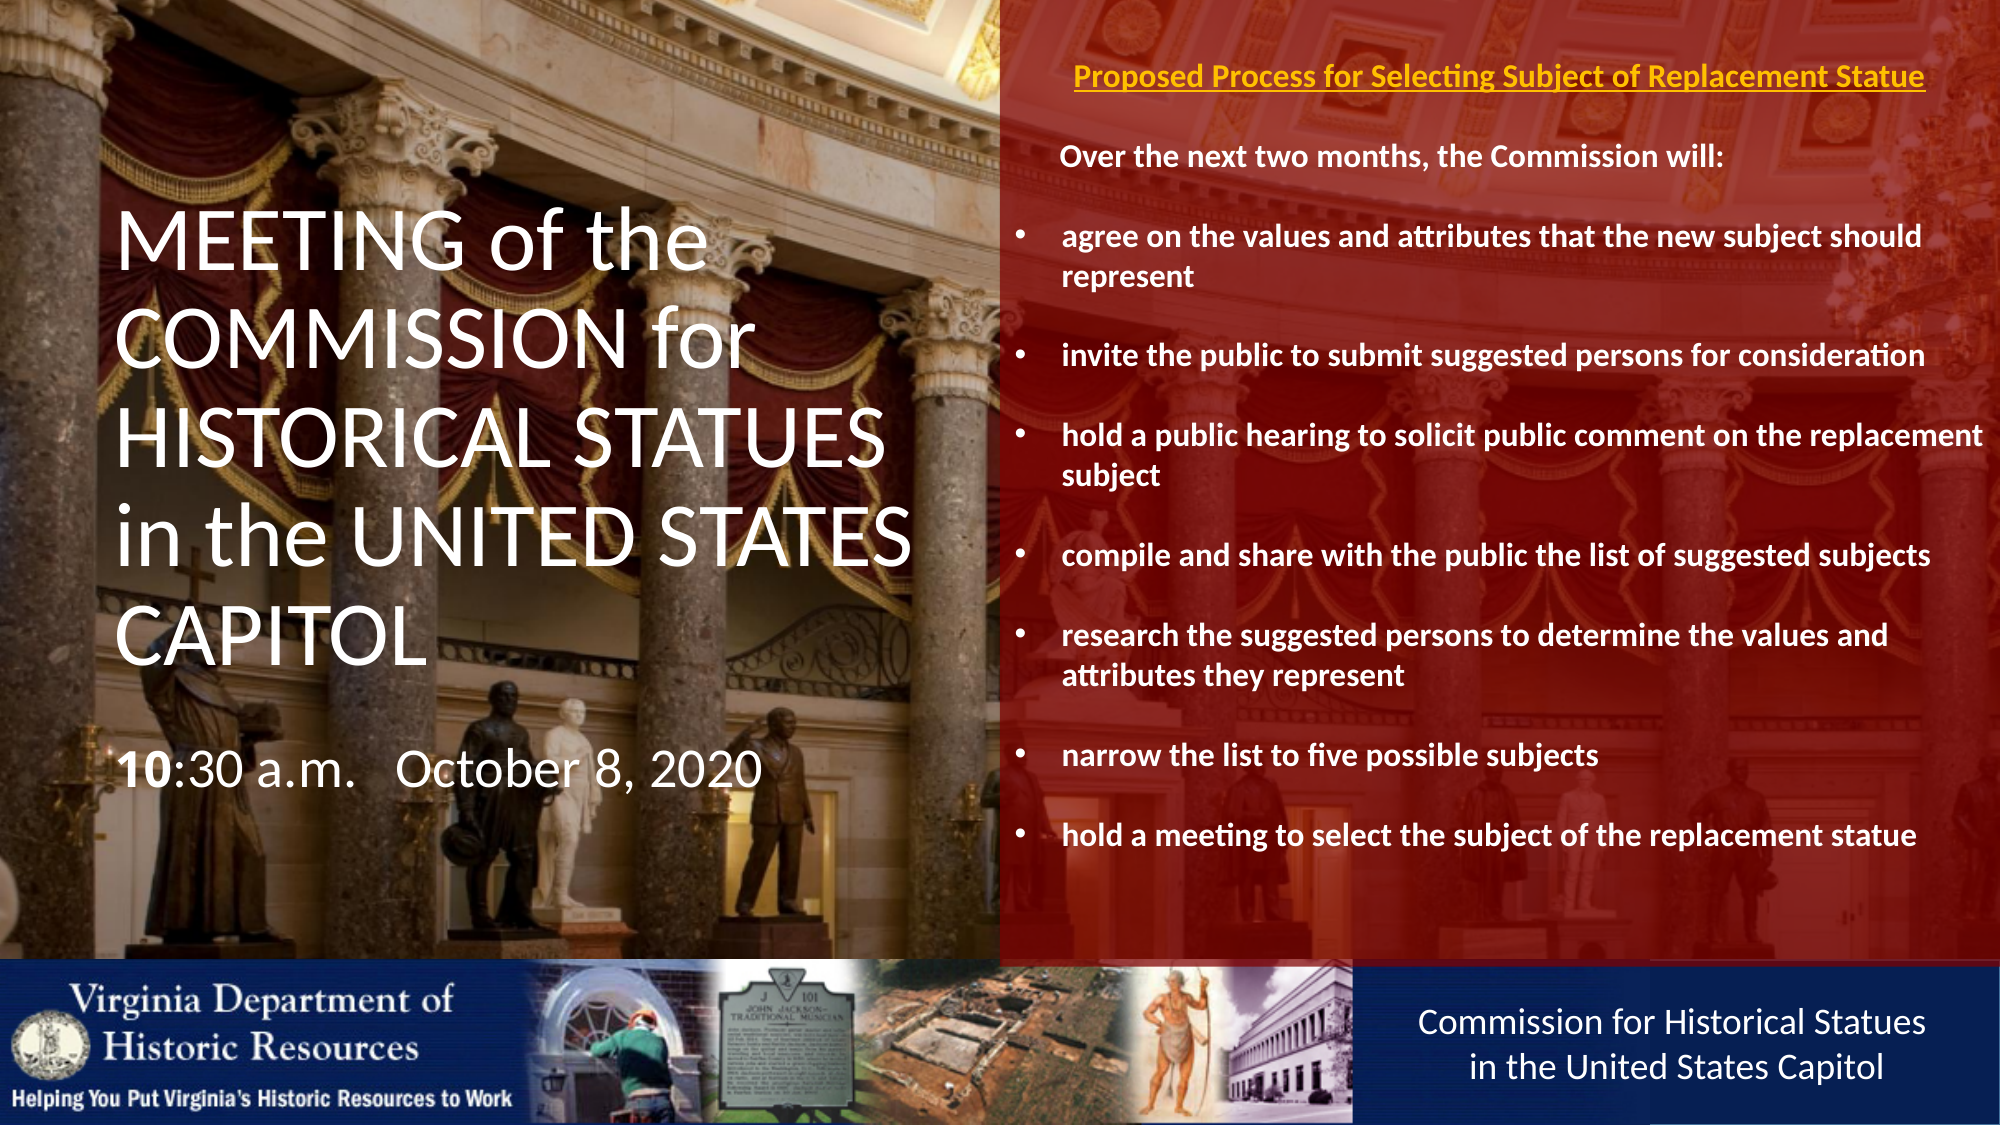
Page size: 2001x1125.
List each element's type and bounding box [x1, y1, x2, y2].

text_box [0, 959, 2000, 1125]
picture [0, 0, 2000, 959]
